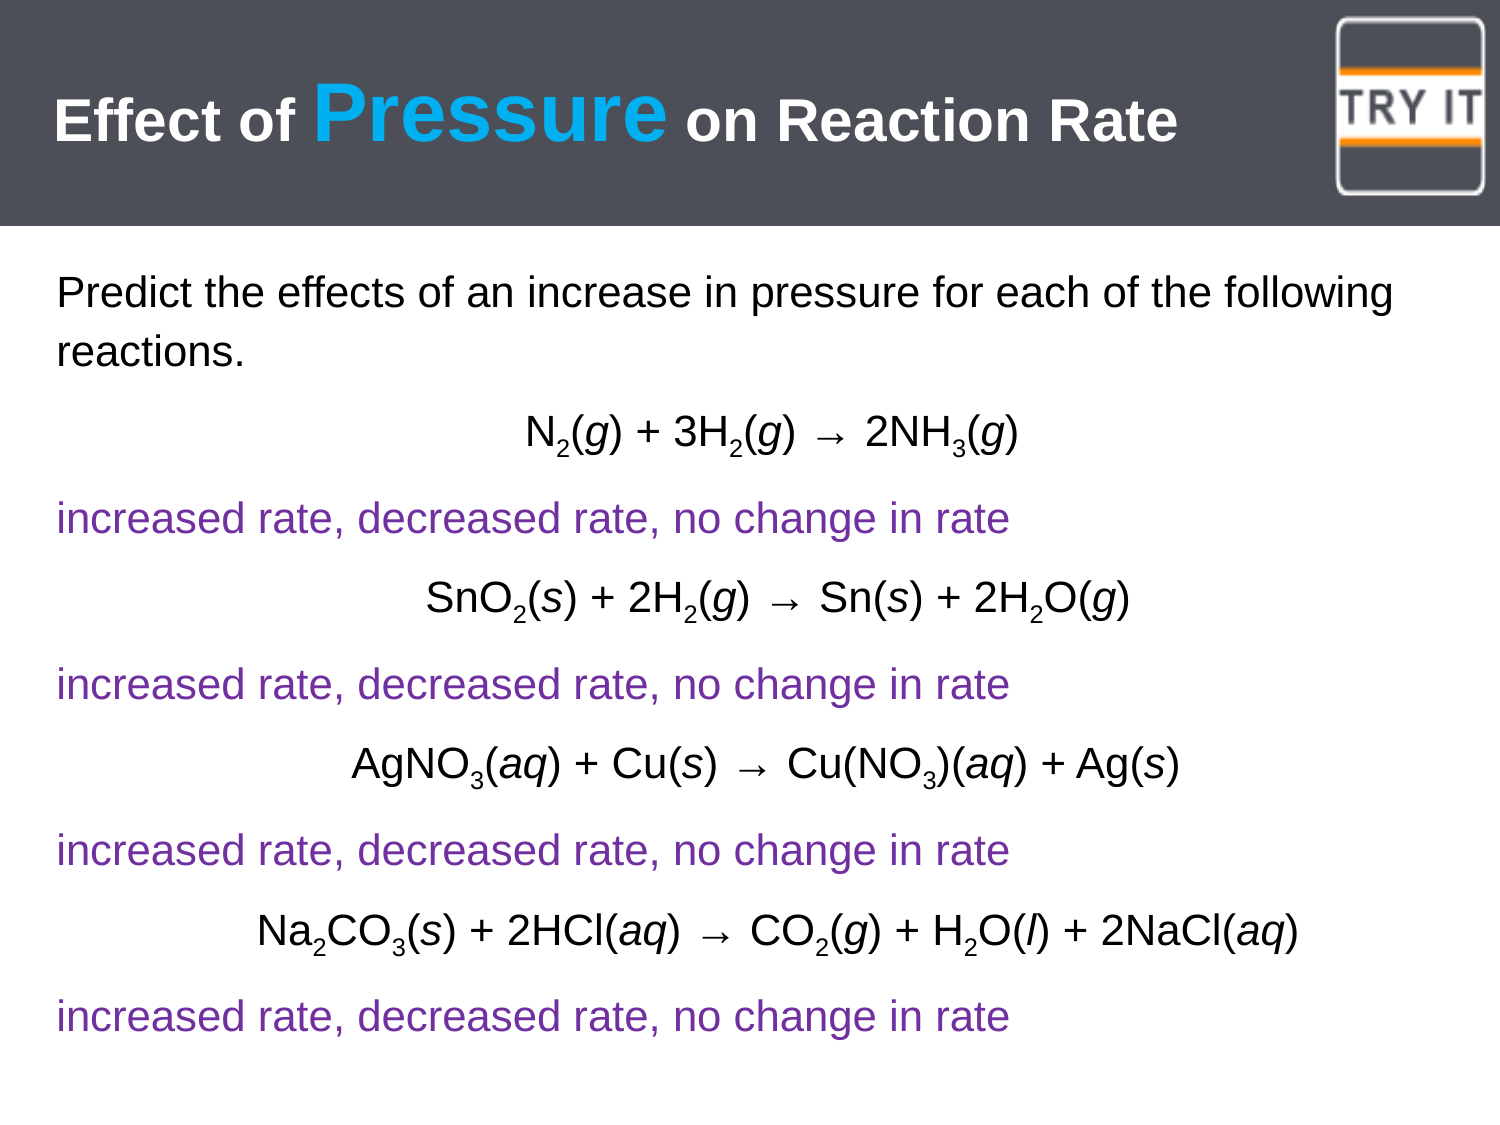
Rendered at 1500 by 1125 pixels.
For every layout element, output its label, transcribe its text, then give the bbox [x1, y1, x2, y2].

title Effect of Pressure on Reaction Rate [0, 0, 1500, 225]
picture [1333, 13, 1489, 201]
list Predict the effects of an increase in pressure for each of the following reactions. N2(g) + 3H2(g) → 2NH3(g) increased rate, decreased rate, no change in rate SnO2(s) + 2H2(g) → Sn(s) + 2H2O(g) increased rate, decreased rate, no change in rate AgNO3(aq) + Cu(s) → Cu(NO3)(aq) + Ag(s) increased rate, decreased rate, no change in rate Na2CO3(s) + 2HCl(aq) → CO2(g) + H2O(l) + 2NaCl(aq) increased rate, decreased rate, no change in rate [0, 225, 1500, 1125]
